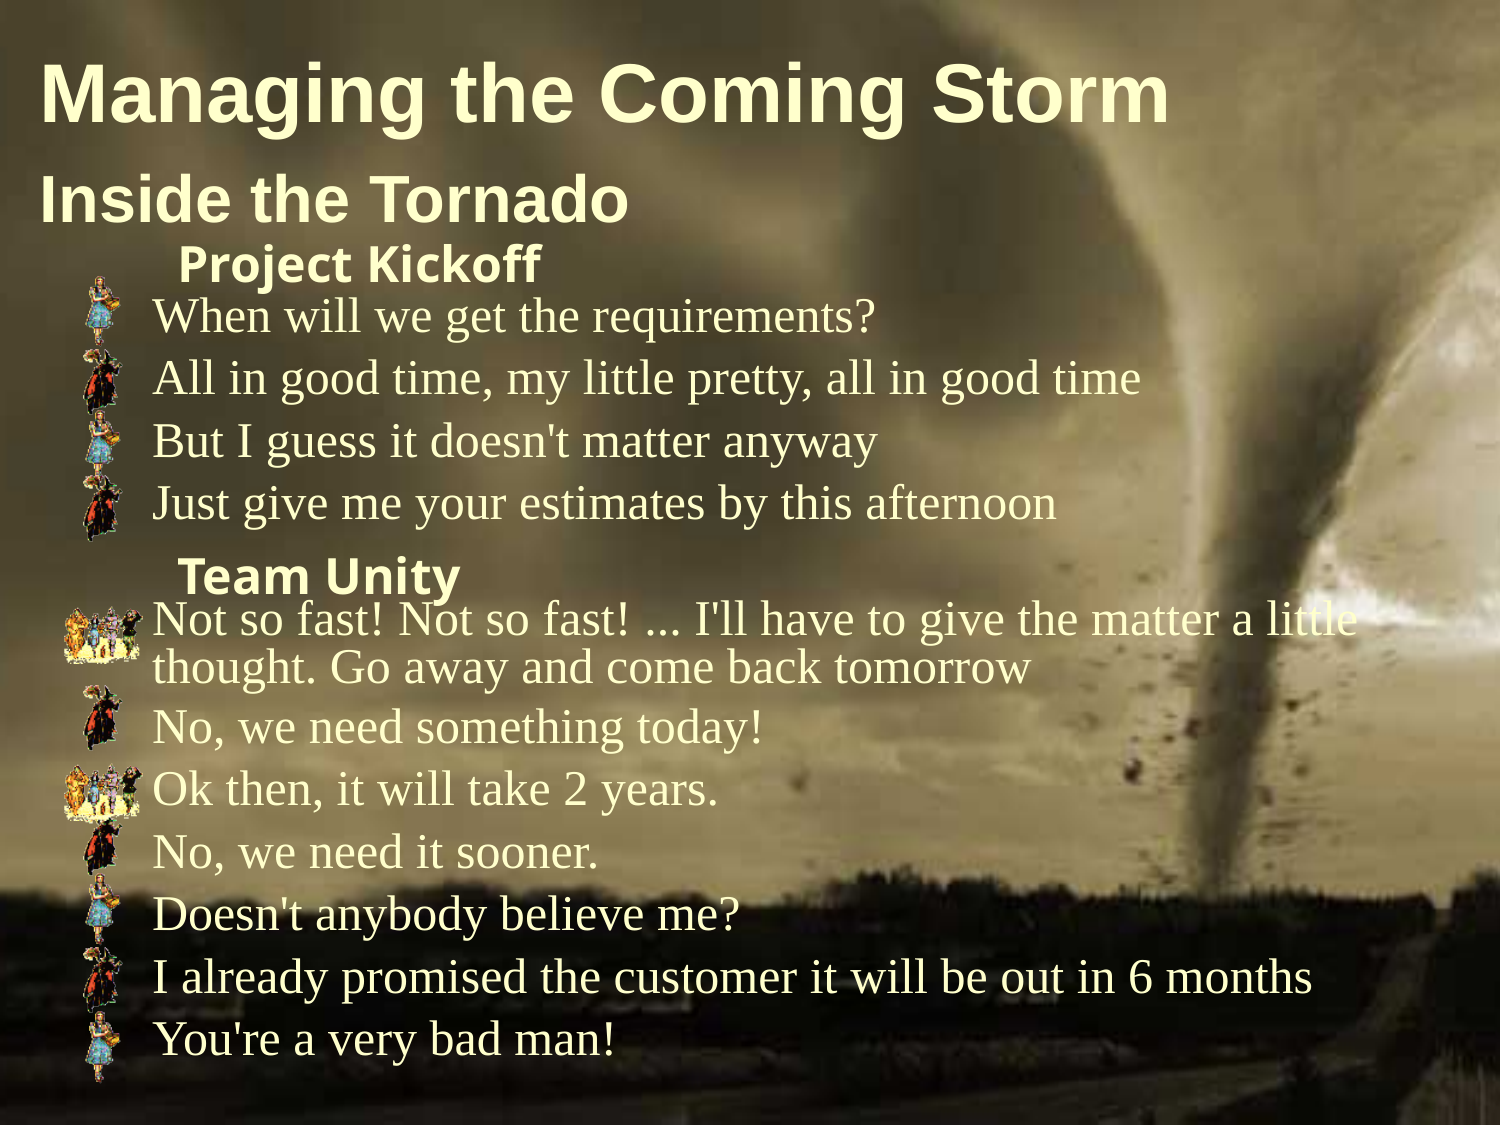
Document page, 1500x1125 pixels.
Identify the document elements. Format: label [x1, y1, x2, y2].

text_box [81, 710, 1201, 748]
picture [0, 0, 1500, 1125]
text_box [62, 748, 1201, 824]
text_box [81, 893, 1201, 935]
text_box [82, 274, 901, 335]
text_box [81, 1023, 1201, 1088]
text_box [62, 589, 1413, 701]
text_box [81, 337, 1201, 399]
text_box [81, 462, 1201, 544]
text_box [81, 935, 1351, 1016]
text_box [81, 831, 1201, 887]
text_box [81, 399, 1201, 461]
